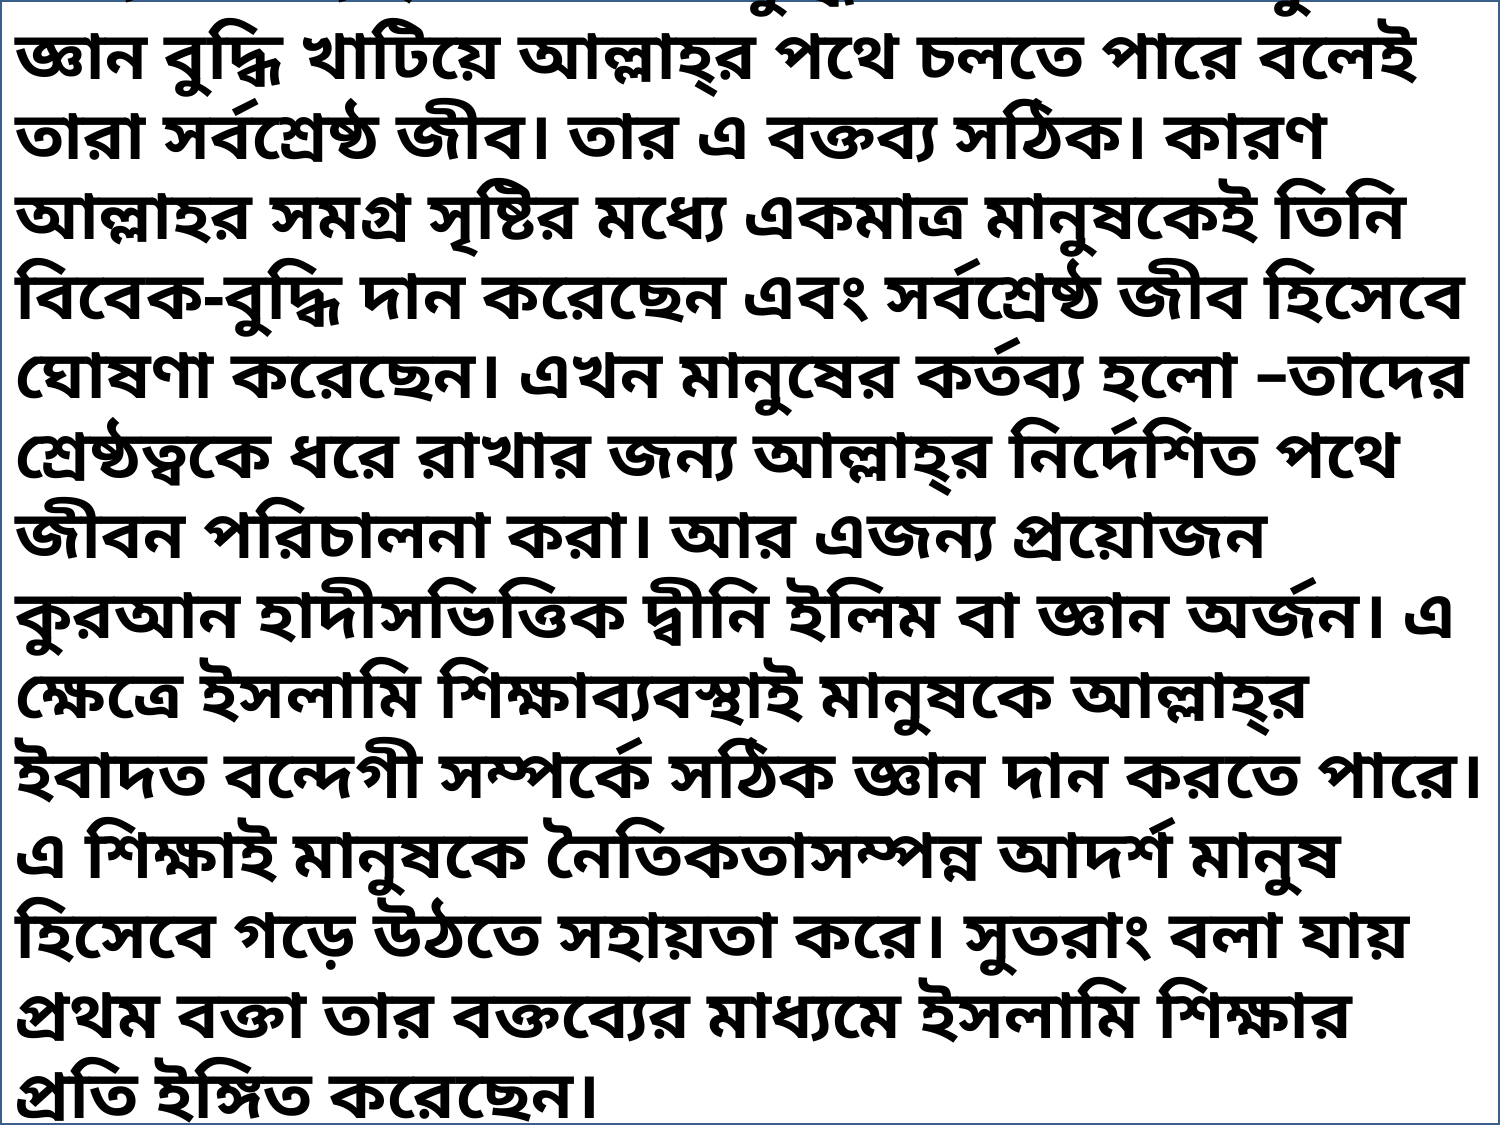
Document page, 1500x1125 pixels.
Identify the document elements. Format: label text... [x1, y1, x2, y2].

text_box প্রথম বক্তার বক্তব্য মতে , মানুষ এবং অন্যান্য জীবের মধ্যে পার্থক্য হলো বিবেক-বুদ্ধি বা জ্ঞানের। মানুষ জ্ঞান বুদ্ধি খাটিয়ে আল্লাহ্‌র পথে চলতে পারে বলেই তারা সর্বশ্রেষ্ঠ জীব। তার এ বক্তব্য সঠিক। কারণ আল্লাহর সমগ্র সৃষ্টির মধ্যে একমাত্র মানুষকেই তিনি বিবেক-বুদ্ধি দান করেছেন এবং সর্বশ্রেষ্ঠ জীব হিসেবে ঘোষণা করেছেন। এখন মানুষের কর্তব্য হলো –তাদের শ্রেষ্ঠত্বকে ধরে রাখার জন্য আল্লাহ্‌র নির্দেশিত পথে জীবন পরিচালনা করা। আর এজন্য প্রয়োজন কুরআন হাদীসভিত্তিক দ্বীনি ইলিম বা জ্ঞান অর্জন। এ ক্ষেত্রে ইসলামি শিক্ষাব্যবস্থাই মানুষকে আল্লাহ্‌র ইবাদত বন্দেগী সম্পর্কে সঠিক জ্ঞান দান করতে পারে। এ শিক্ষাই মানুষকে নৈতিকতাসম্পন্ন আদর্শ মানুষ হিসেবে গড়ে উঠতে সহায়তা করে। সুতরাং বলা যায় প্রথম বক্তা তার বক্তব্যের মাধ্যমে ইসলামি শিক্ষার প্রতি ইঙ্গিত করেছেন। [0, 0, 1500, 1125]
